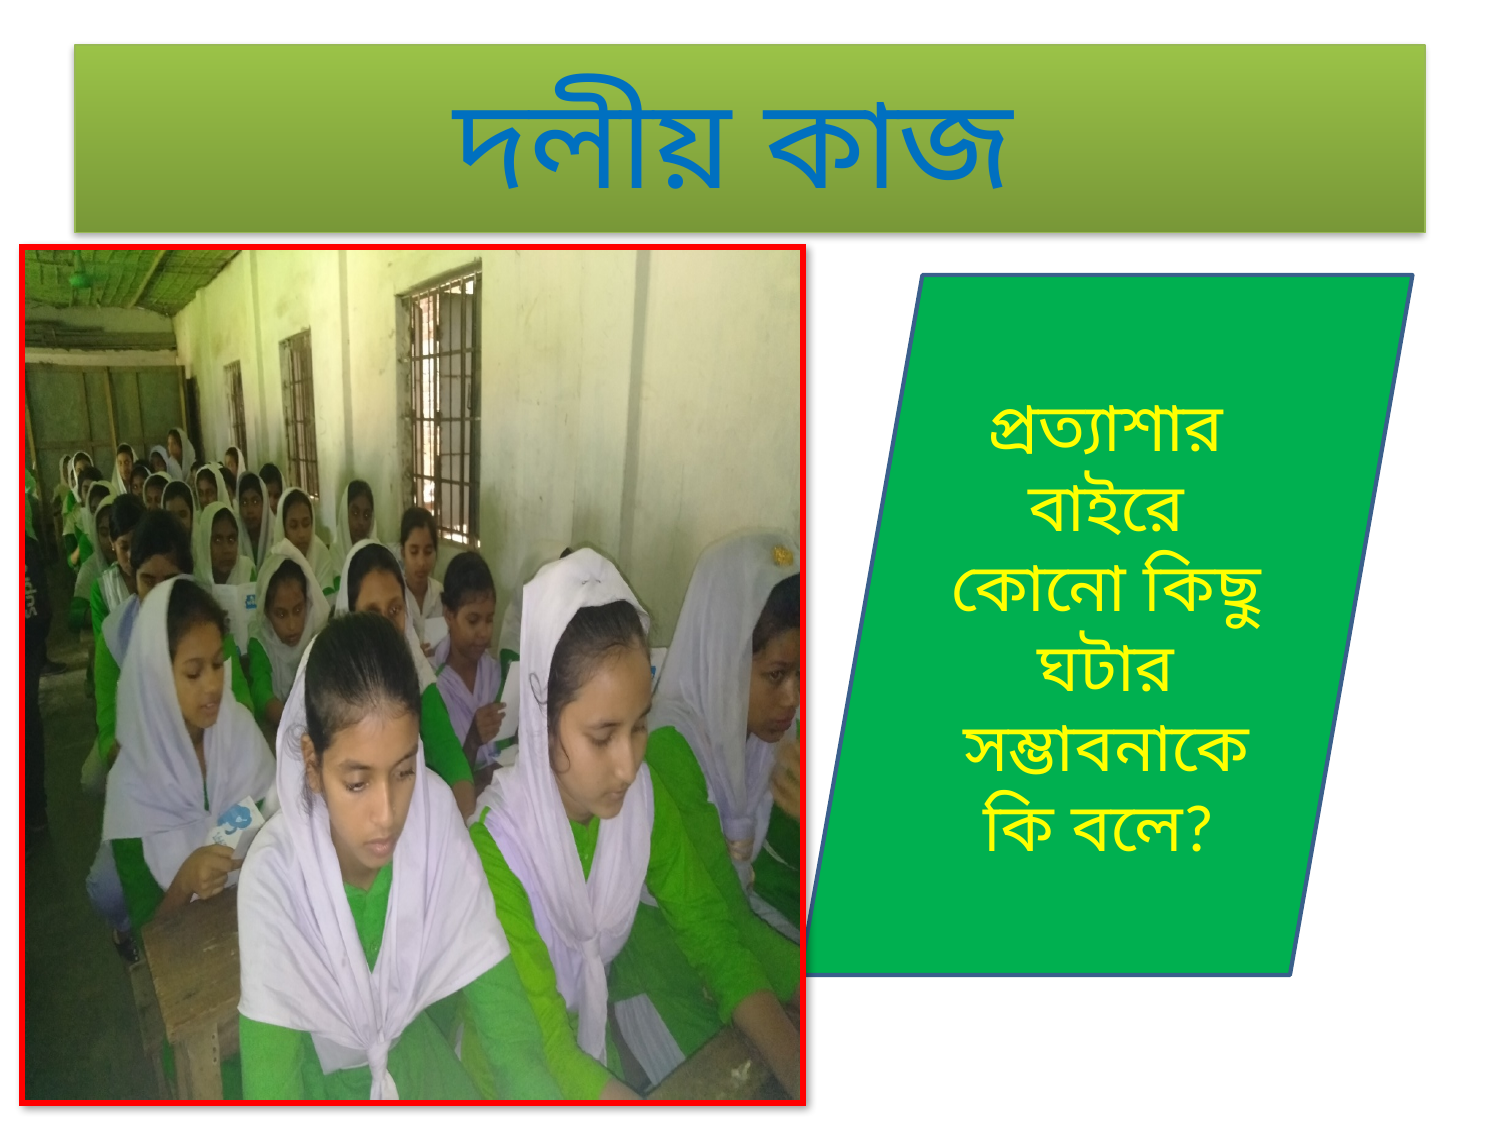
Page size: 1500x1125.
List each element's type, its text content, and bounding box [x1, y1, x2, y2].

text_box প্রত্যাশার বাইরে কোনো কিছু ঘটার সম্ভাবনাকে কি বলে? [815, 272, 1415, 978]
title দলীয় কাজ [74, 44, 1426, 233]
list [24, 249, 801, 1101]
